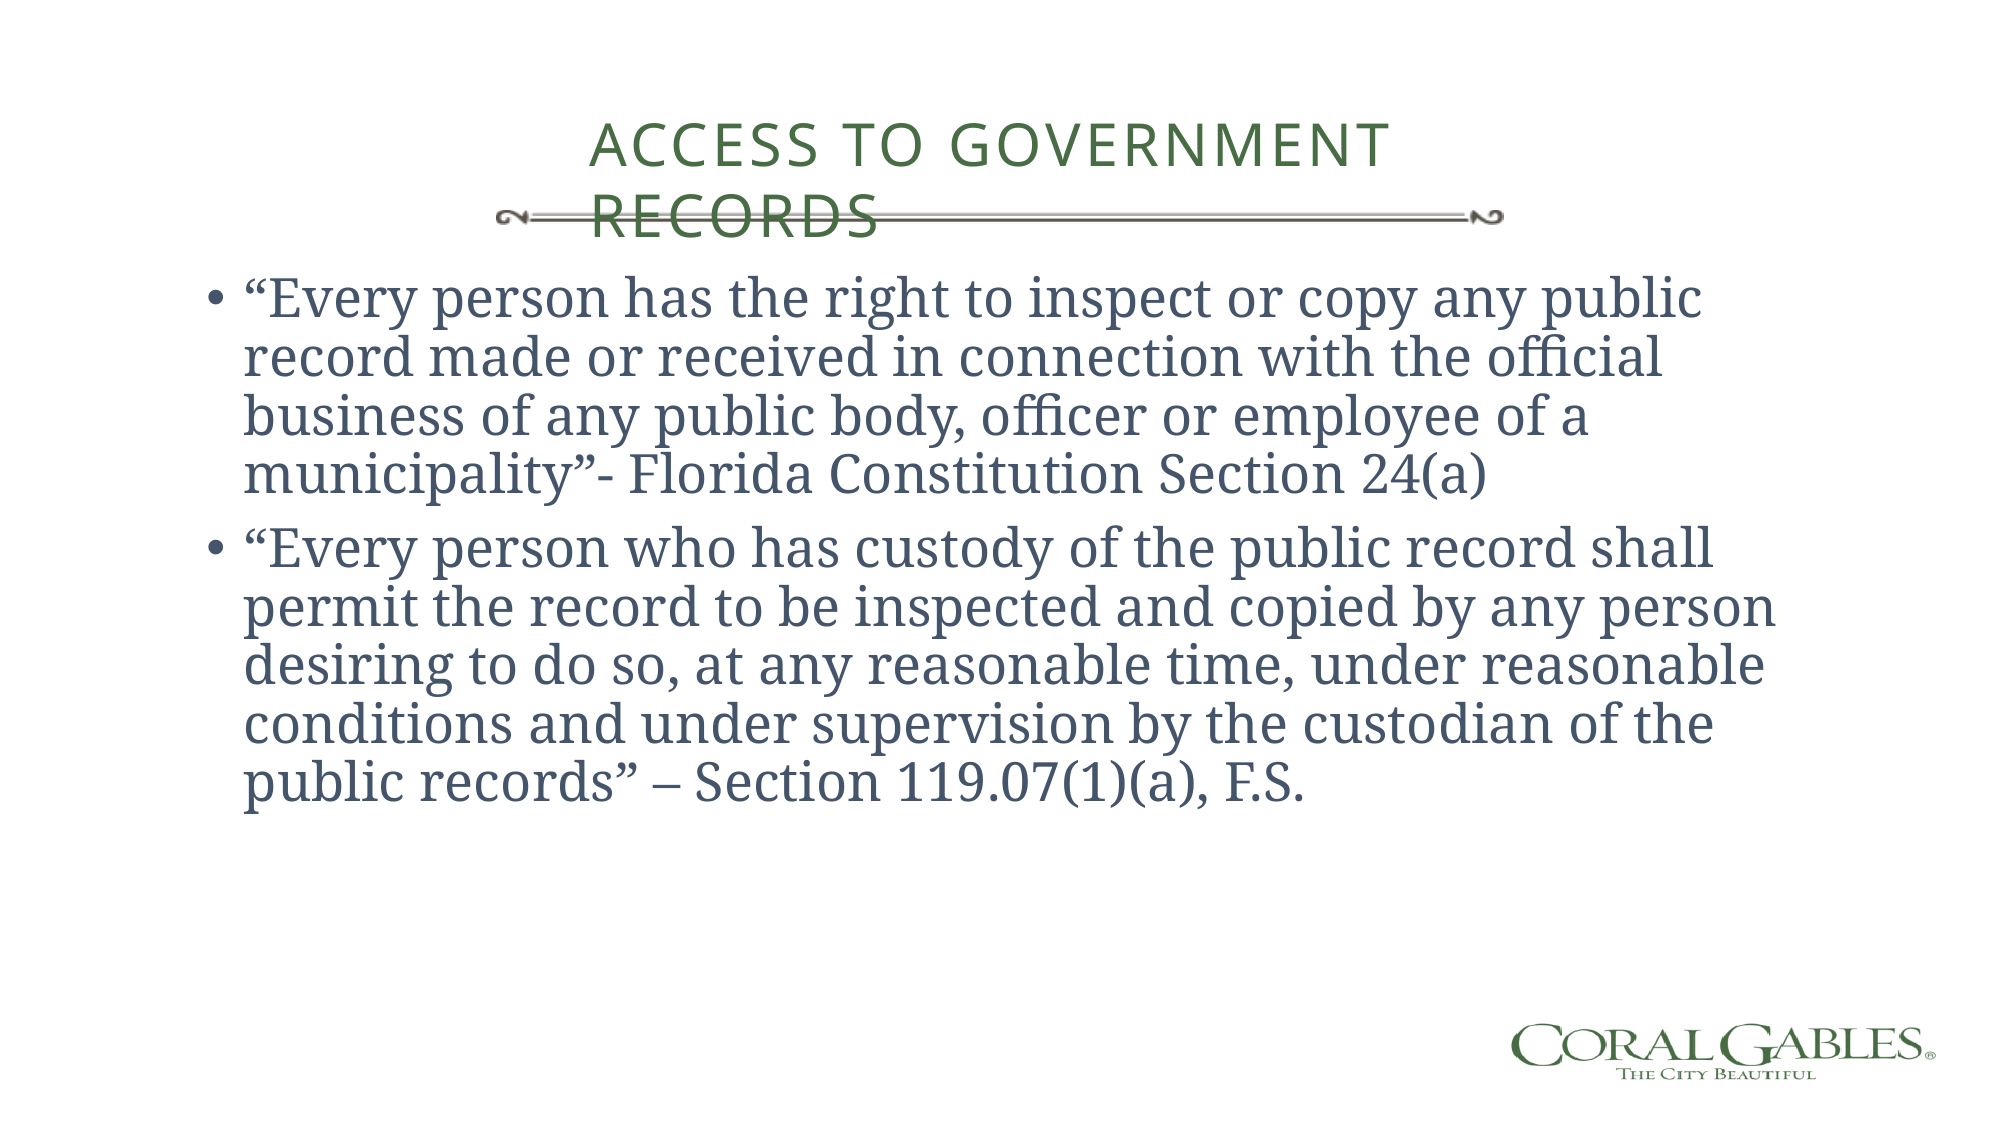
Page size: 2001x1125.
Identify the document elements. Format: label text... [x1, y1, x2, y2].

list “Every person has the right to inspect or copy any public record made or received in connection with the official business of any public body, officer or employee of a municipality”- Florida Constitution Section 24(a) “Every person who has custody of the public record shall permit the record to be inspected and copied by any person desiring to do so, at any reasonable time, under reasonable conditions and under supervision by the custodian of the public records” – Section 119.07(1)(a), F.S. [191, 263, 1809, 1046]
picture [496, 210, 575, 225]
text_box Access to Government Records [575, 99, 1500, 258]
picture [1500, 210, 1504, 225]
picture [1503, 1016, 1945, 1086]
